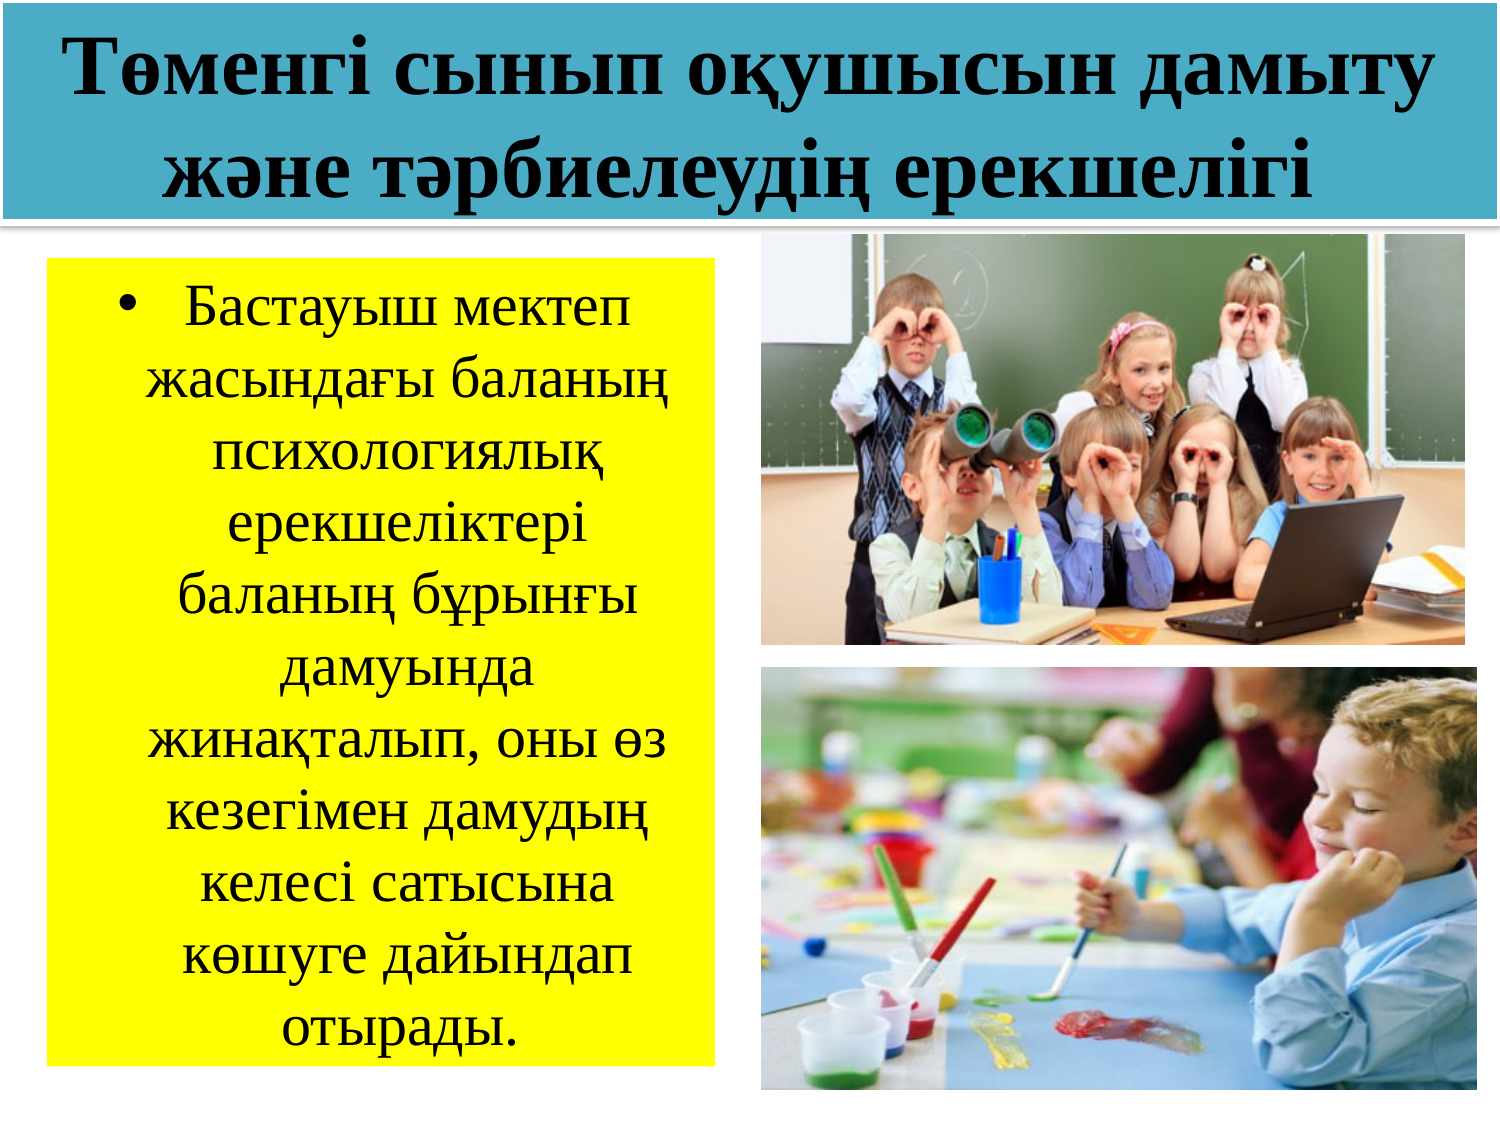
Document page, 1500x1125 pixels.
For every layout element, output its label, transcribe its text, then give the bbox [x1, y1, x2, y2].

list Бастауыш мектеп жасындағы баланың психологиялық ерекшеліктері баланың бұрынғы дамуында жинақталып, оны өз кезегімен дамудың келесі сатысына көшуге дайындап отырады. [46, 257, 715, 1067]
picture [761, 234, 1465, 645]
picture [761, 667, 1477, 1091]
title Төменгі сынып оқушысын дамыту және тәрбиелеудің ерекшелігі [0, 0, 1500, 226]
